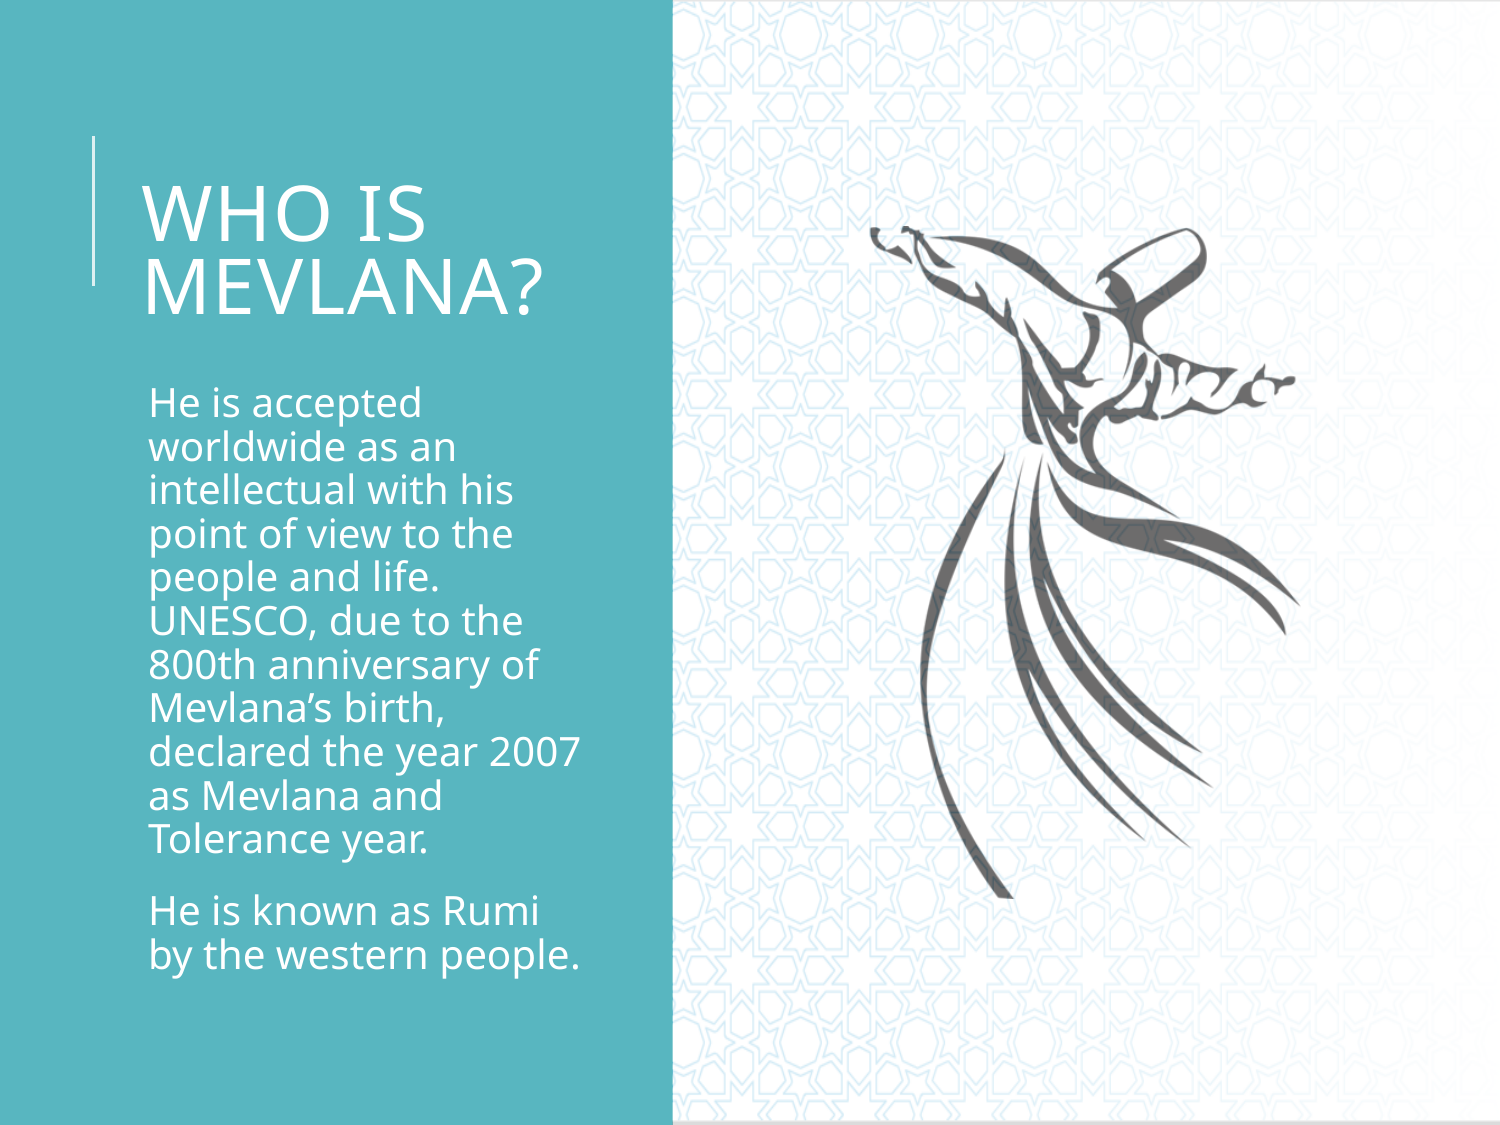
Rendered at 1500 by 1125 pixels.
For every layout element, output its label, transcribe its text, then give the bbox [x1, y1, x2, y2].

text_box [0, 0, 667, 1125]
list He is accepted worldwide as an intellectual with his point of view to the people and life. UNESCO, due to the 800th anniversary of Mevlana’s birth, declared the year 2007 as Mevlana and Tolerance year. He is known as Rumi by the western people. [126, 375, 593, 1020]
title Who Is mevlana? [126, 96, 591, 342]
picture [672, 0, 1500, 1125]
